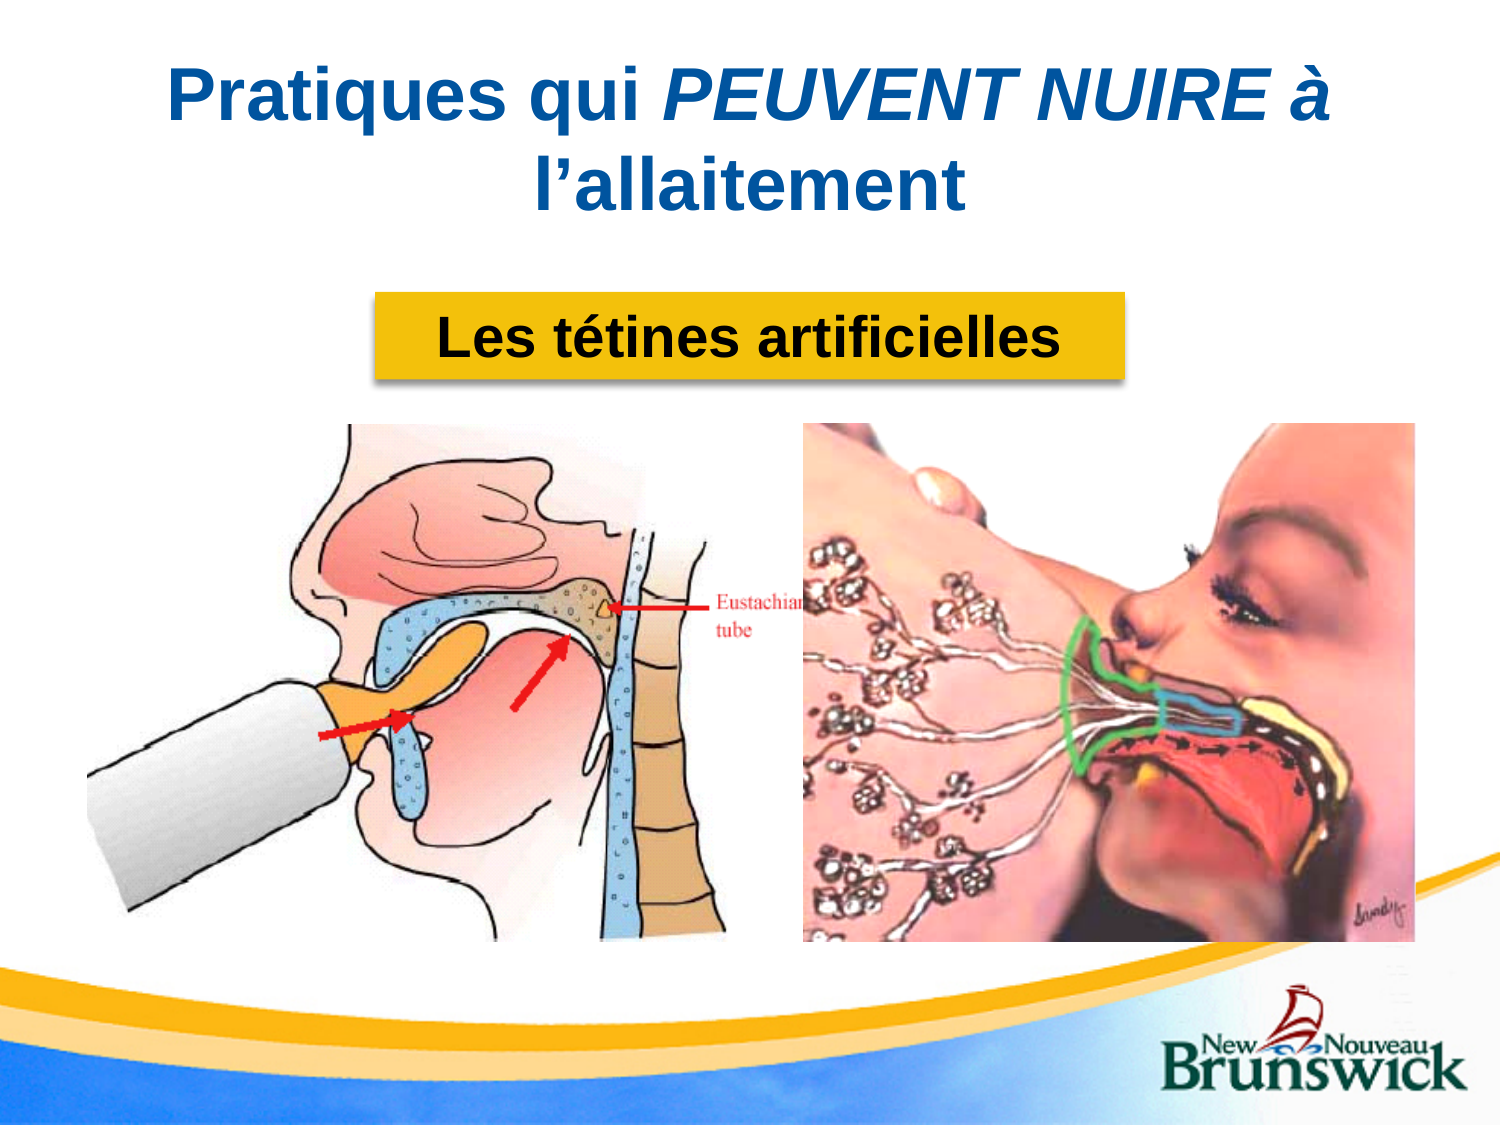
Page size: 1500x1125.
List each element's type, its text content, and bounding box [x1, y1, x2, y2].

list Les tétines artificielles [375, 291, 1125, 380]
title Pratiques qui PEUVENT NUIRE à l’allaitement [0, 68, 1500, 203]
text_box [802, 423, 1417, 942]
picture [0, 424, 1500, 1125]
